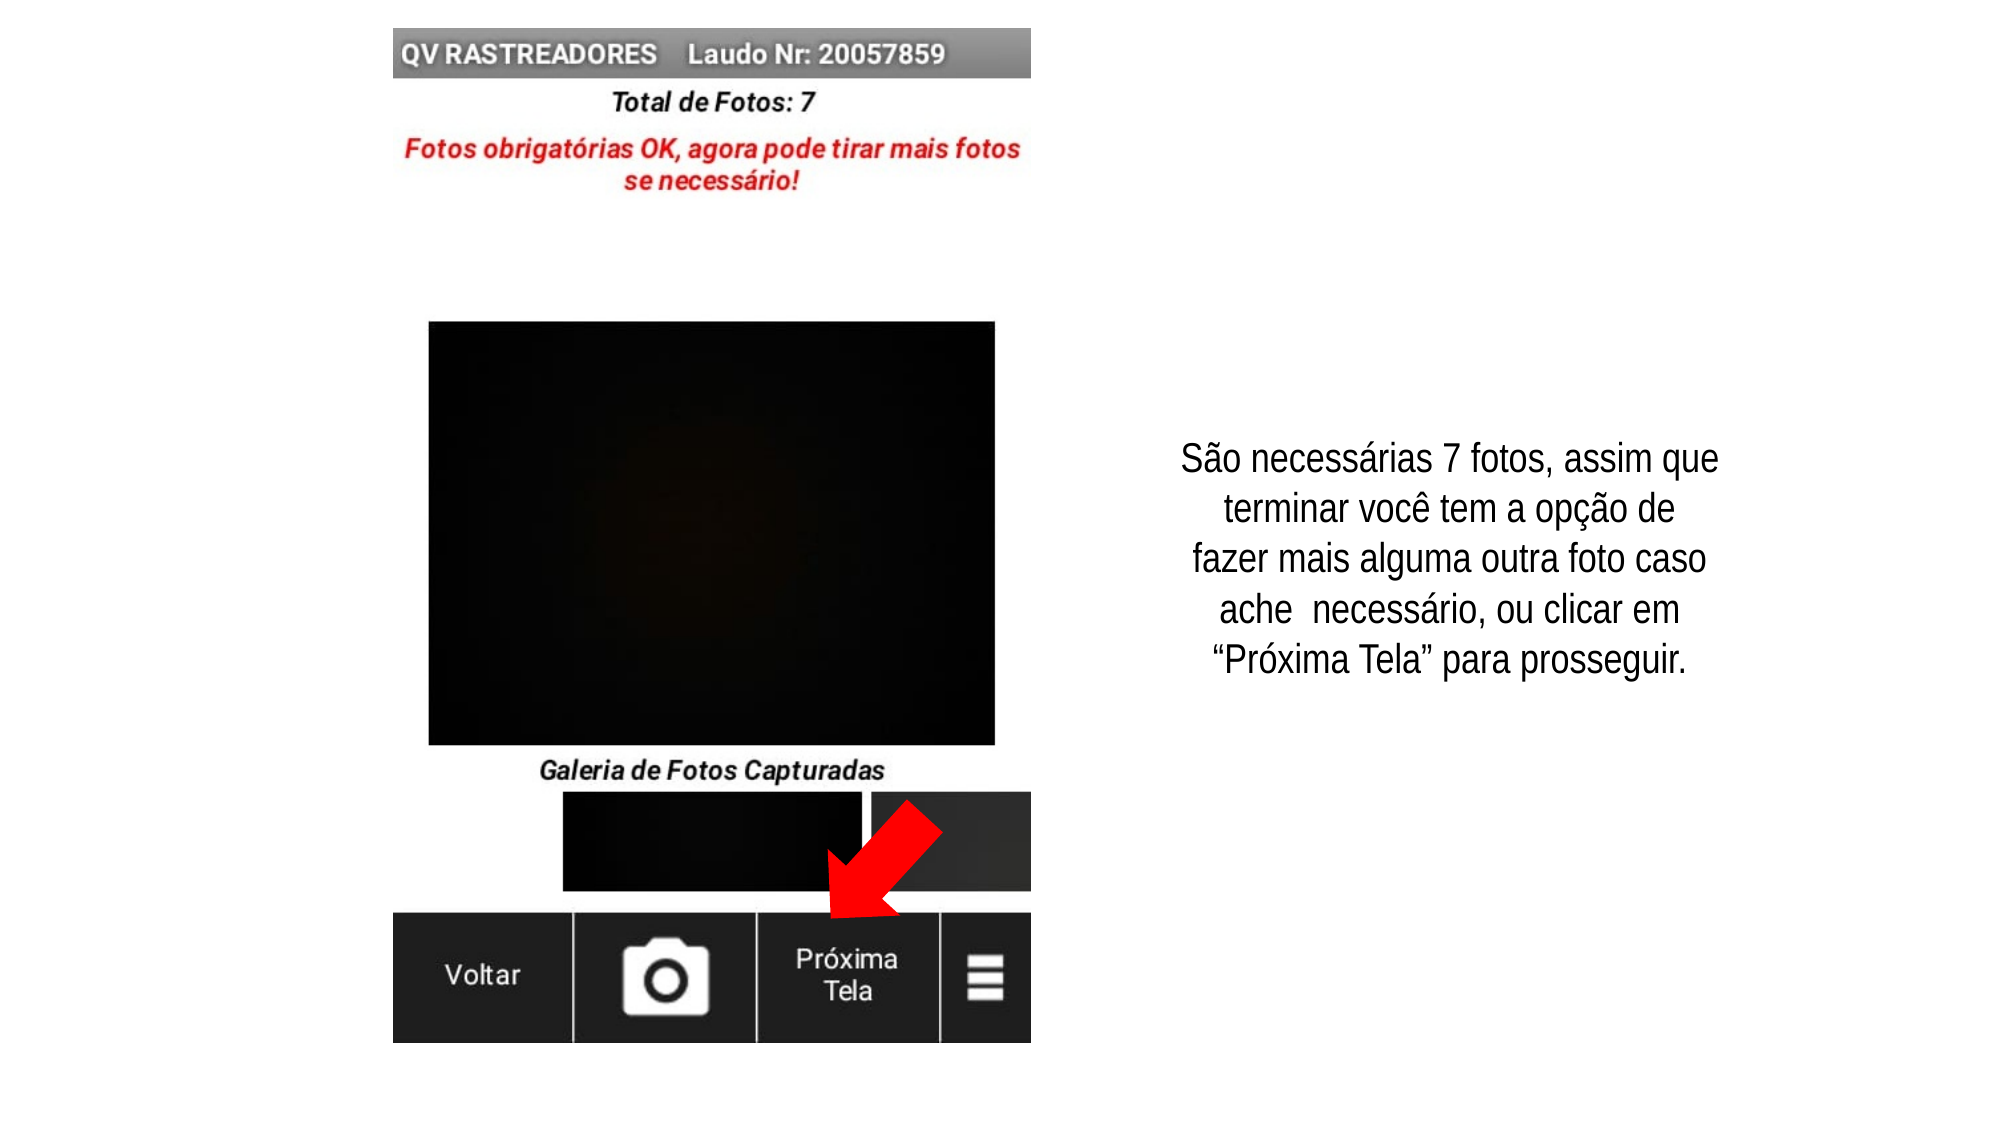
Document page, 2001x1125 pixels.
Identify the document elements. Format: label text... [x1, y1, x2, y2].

text_box São necessárias 7 fotos, assim que terminar você tem a opção de fazer mais alguma outra foto caso ache necessário, ou clicar em “Próxima Tela” para prosseguir. [1162, 423, 1737, 689]
picture [393, 28, 1031, 1043]
